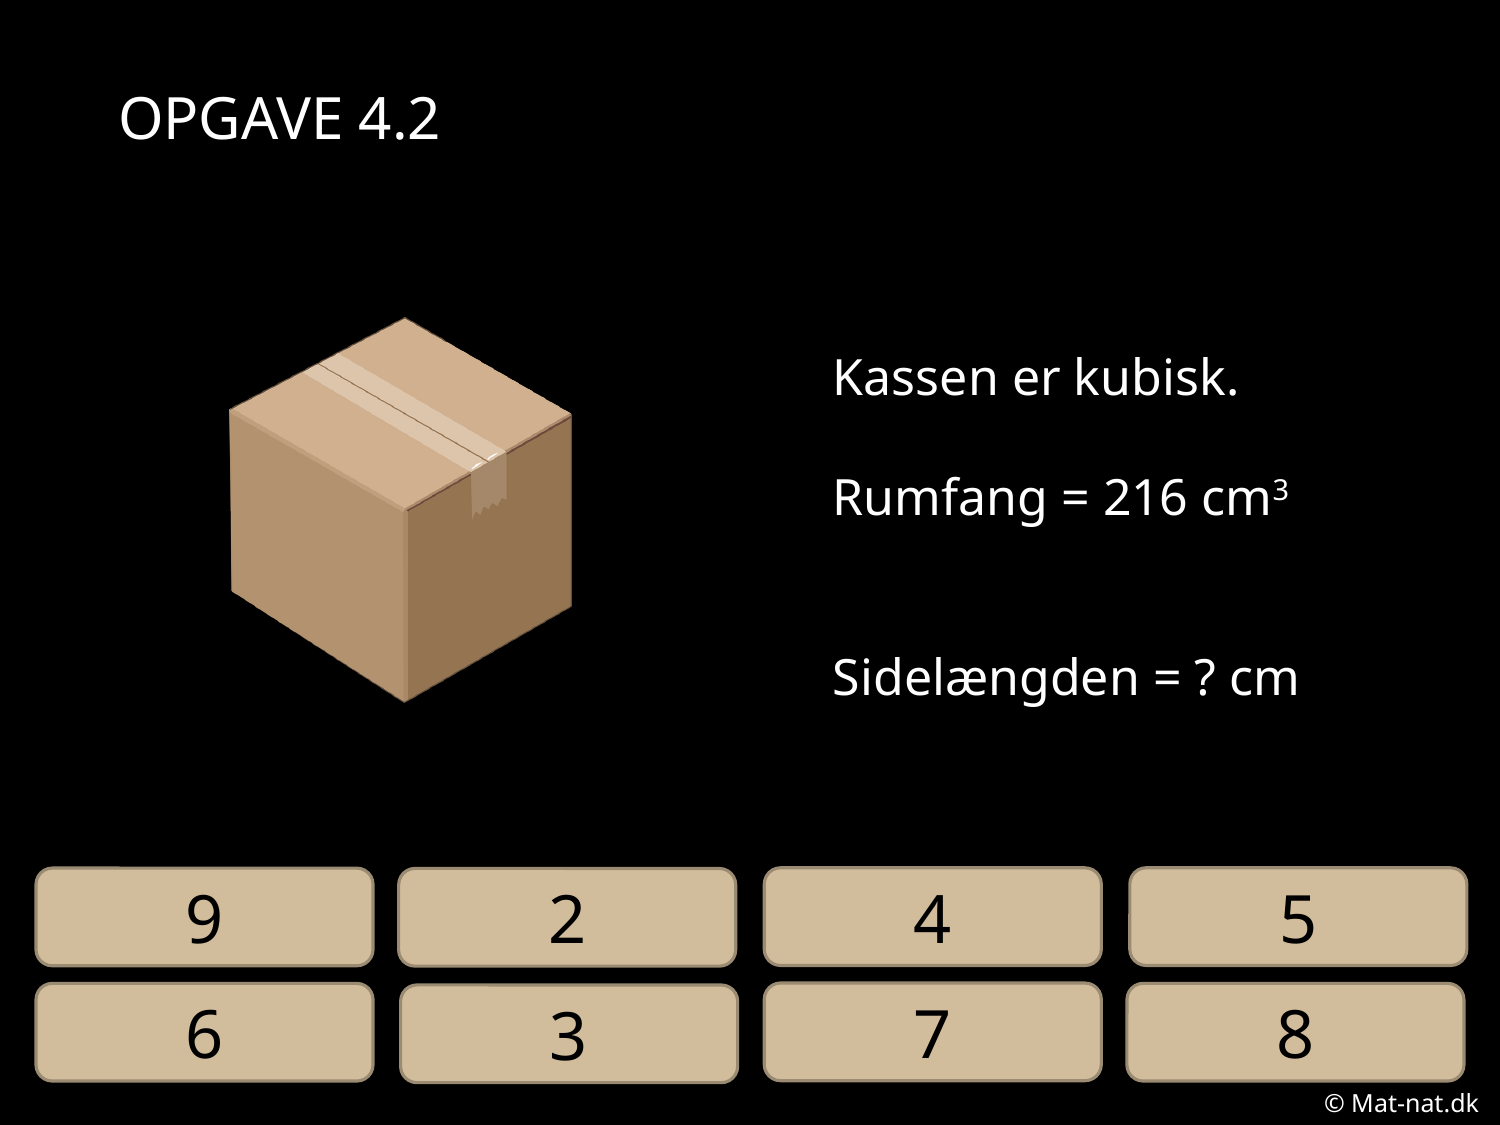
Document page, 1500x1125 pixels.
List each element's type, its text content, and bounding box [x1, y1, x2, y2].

picture [229, 316, 573, 704]
title Opgave 4.2 [103, 7, 1397, 225]
text_box Kassen er kubisk. Rumfang = 216 cm3 Sidelængden = ? cm [818, 337, 1316, 713]
text_box © Mat-nat.dk [1309, 1080, 1495, 1125]
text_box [35, 867, 1468, 1083]
